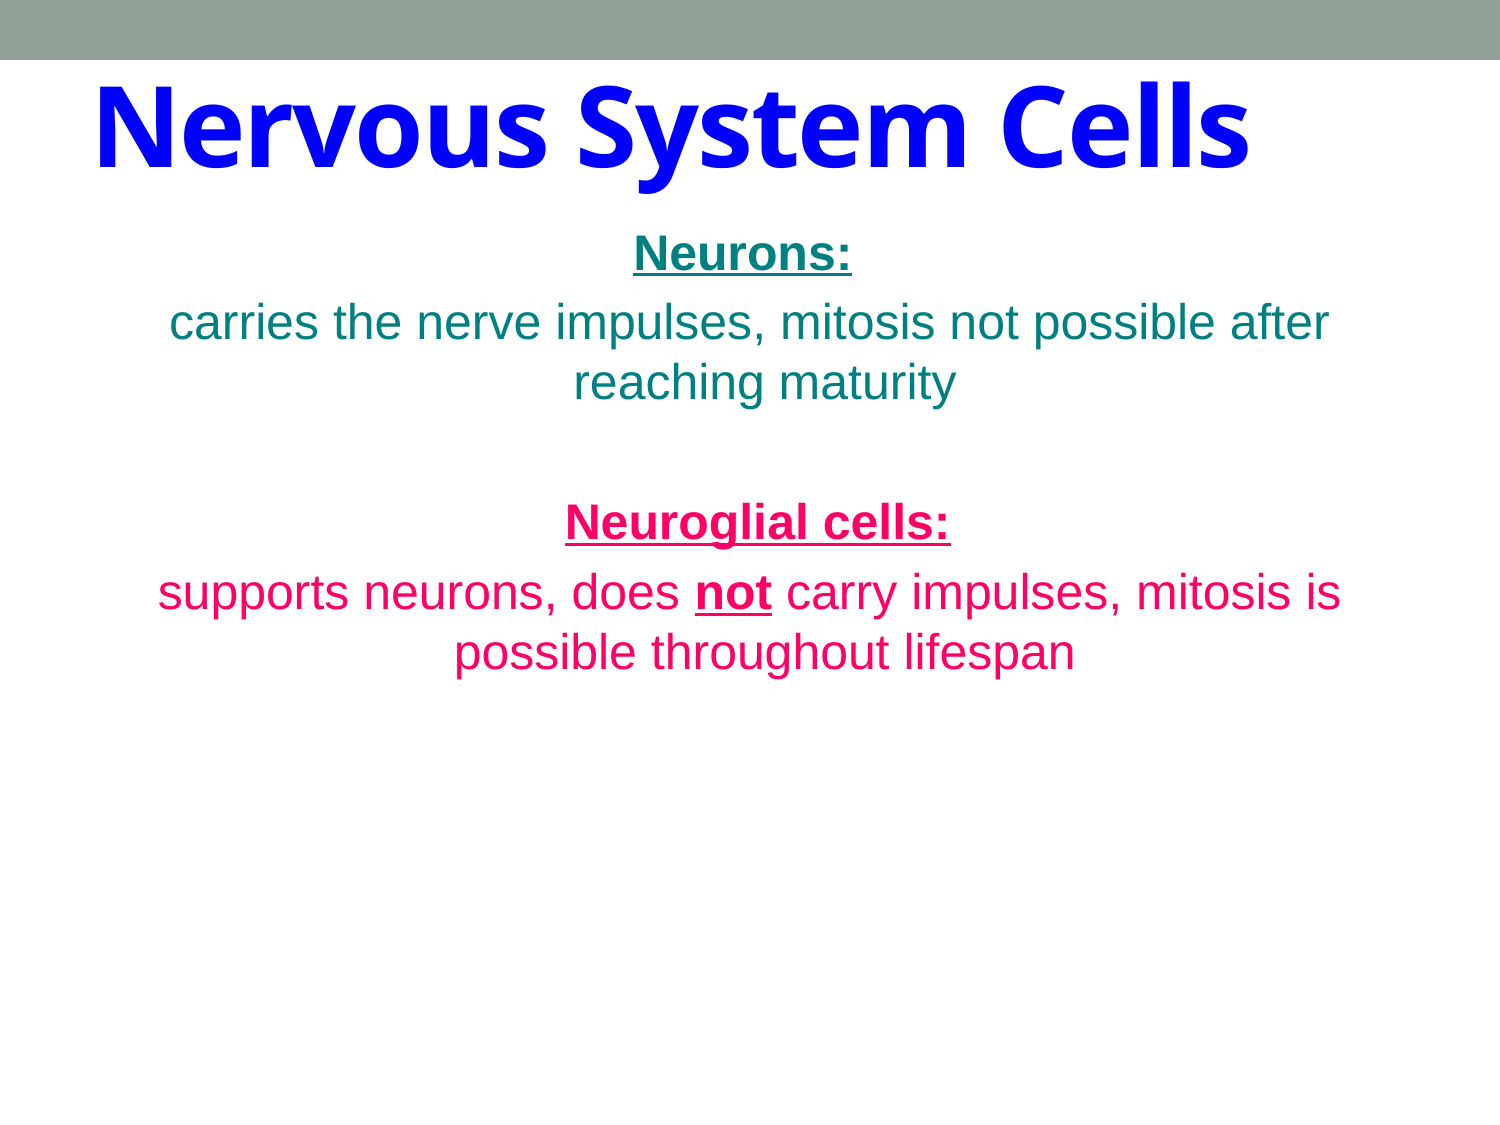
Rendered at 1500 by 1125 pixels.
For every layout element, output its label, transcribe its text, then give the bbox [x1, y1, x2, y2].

list Neurons: carries the nerve impulses, mitosis not possible after reaching maturity Neuroglial cells: supports neurons, does not carry impulses, mitosis is possible throughout lifespan [75, 212, 1425, 1005]
title Nervous System Cells [75, 45, 1425, 200]
